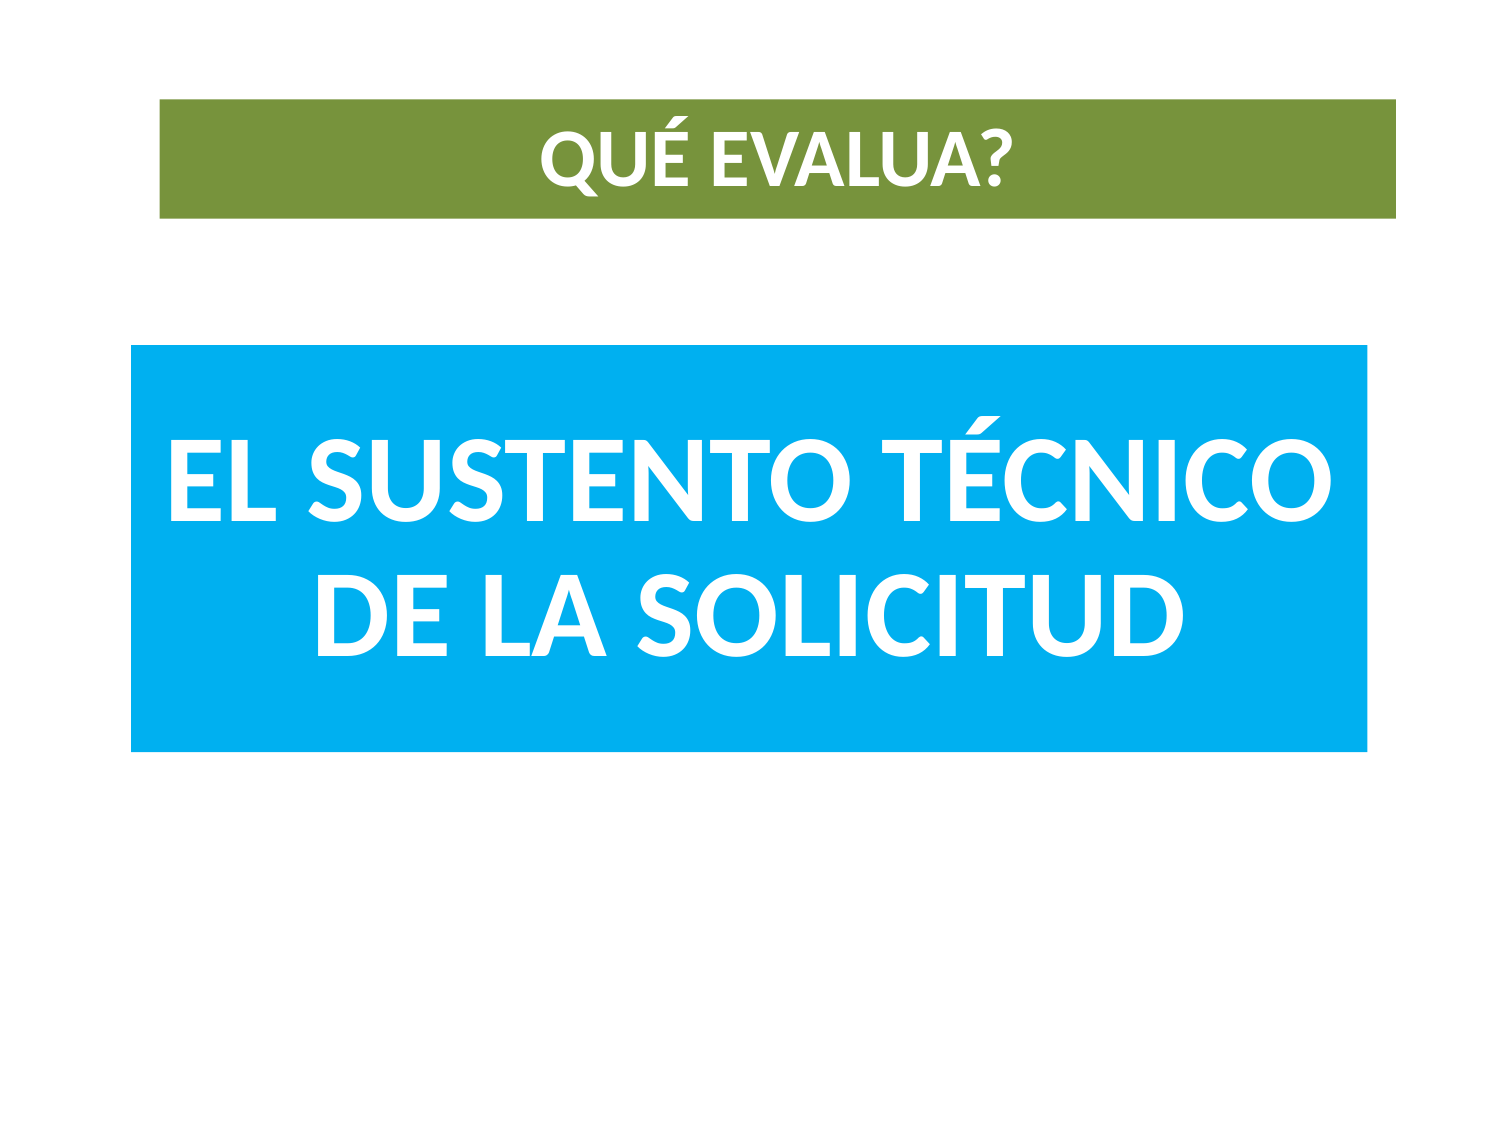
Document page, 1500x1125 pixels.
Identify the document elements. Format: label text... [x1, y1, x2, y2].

text_box QUÉ EVALUA? [159, 99, 1396, 219]
text_box EL SUSTENTO TÉCNICO DE LA SOLICITUD [131, 345, 1368, 753]
